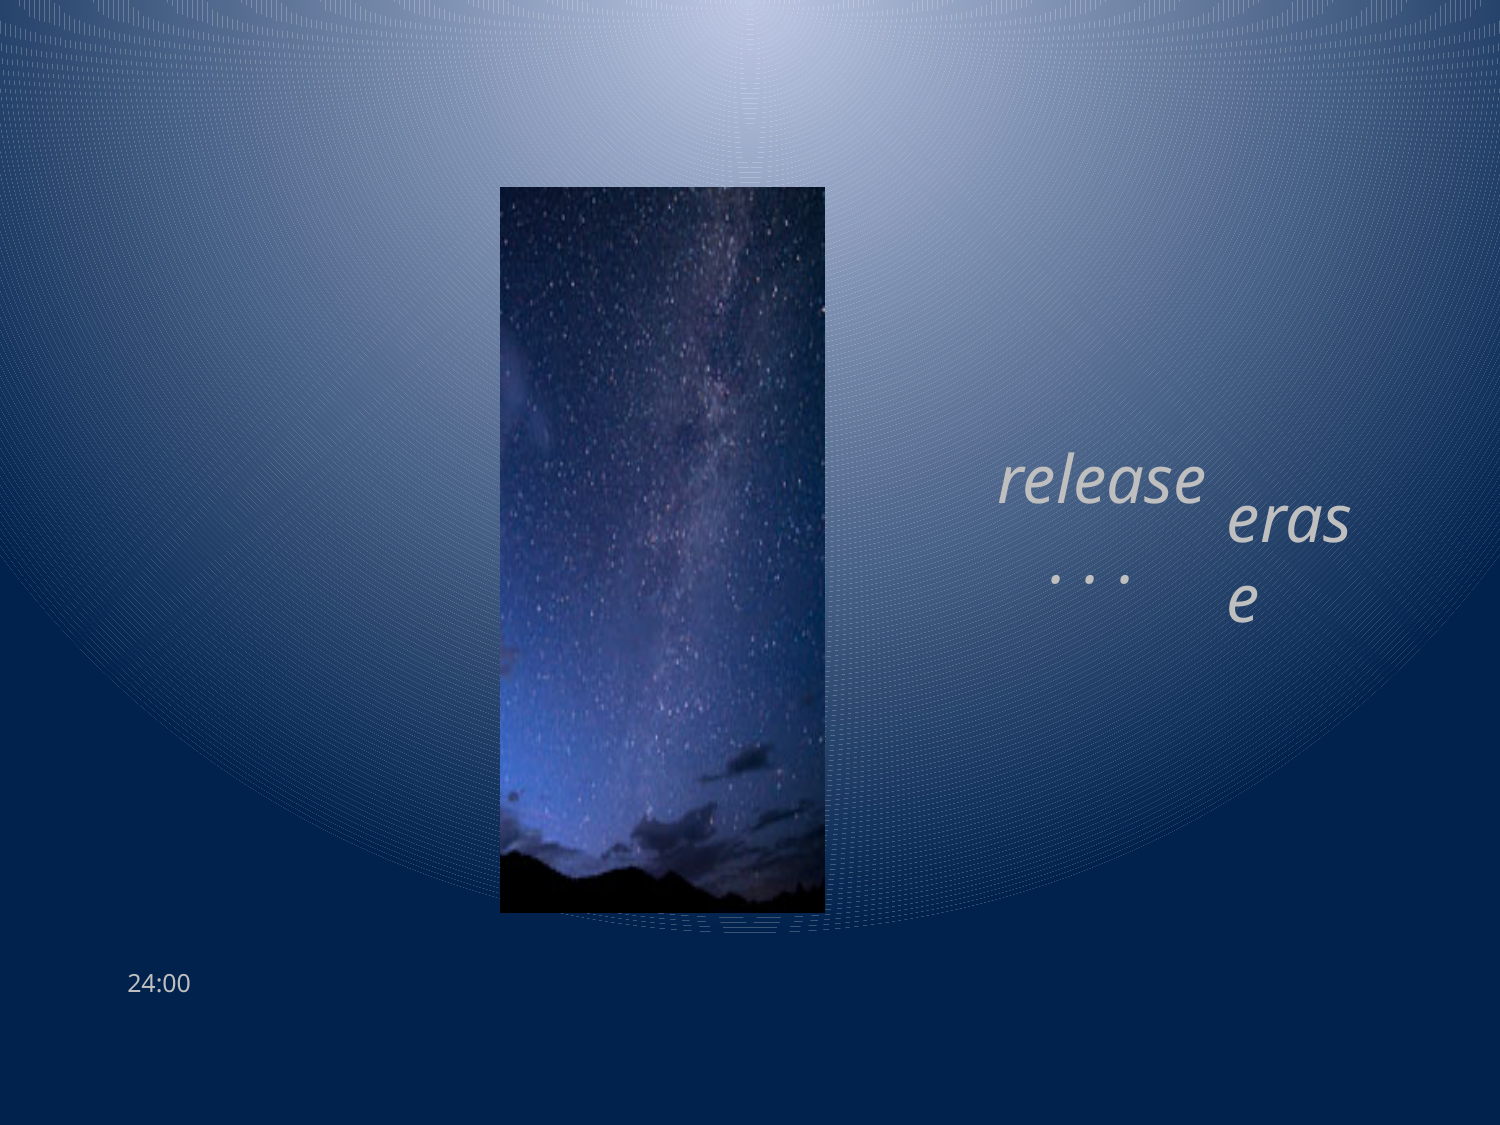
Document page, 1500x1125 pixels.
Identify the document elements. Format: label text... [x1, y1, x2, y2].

text_box 24:00 [112, 960, 288, 1006]
title release . . . [974, 423, 1230, 611]
text_box erase [1212, 468, 1398, 644]
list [499, 187, 826, 913]
